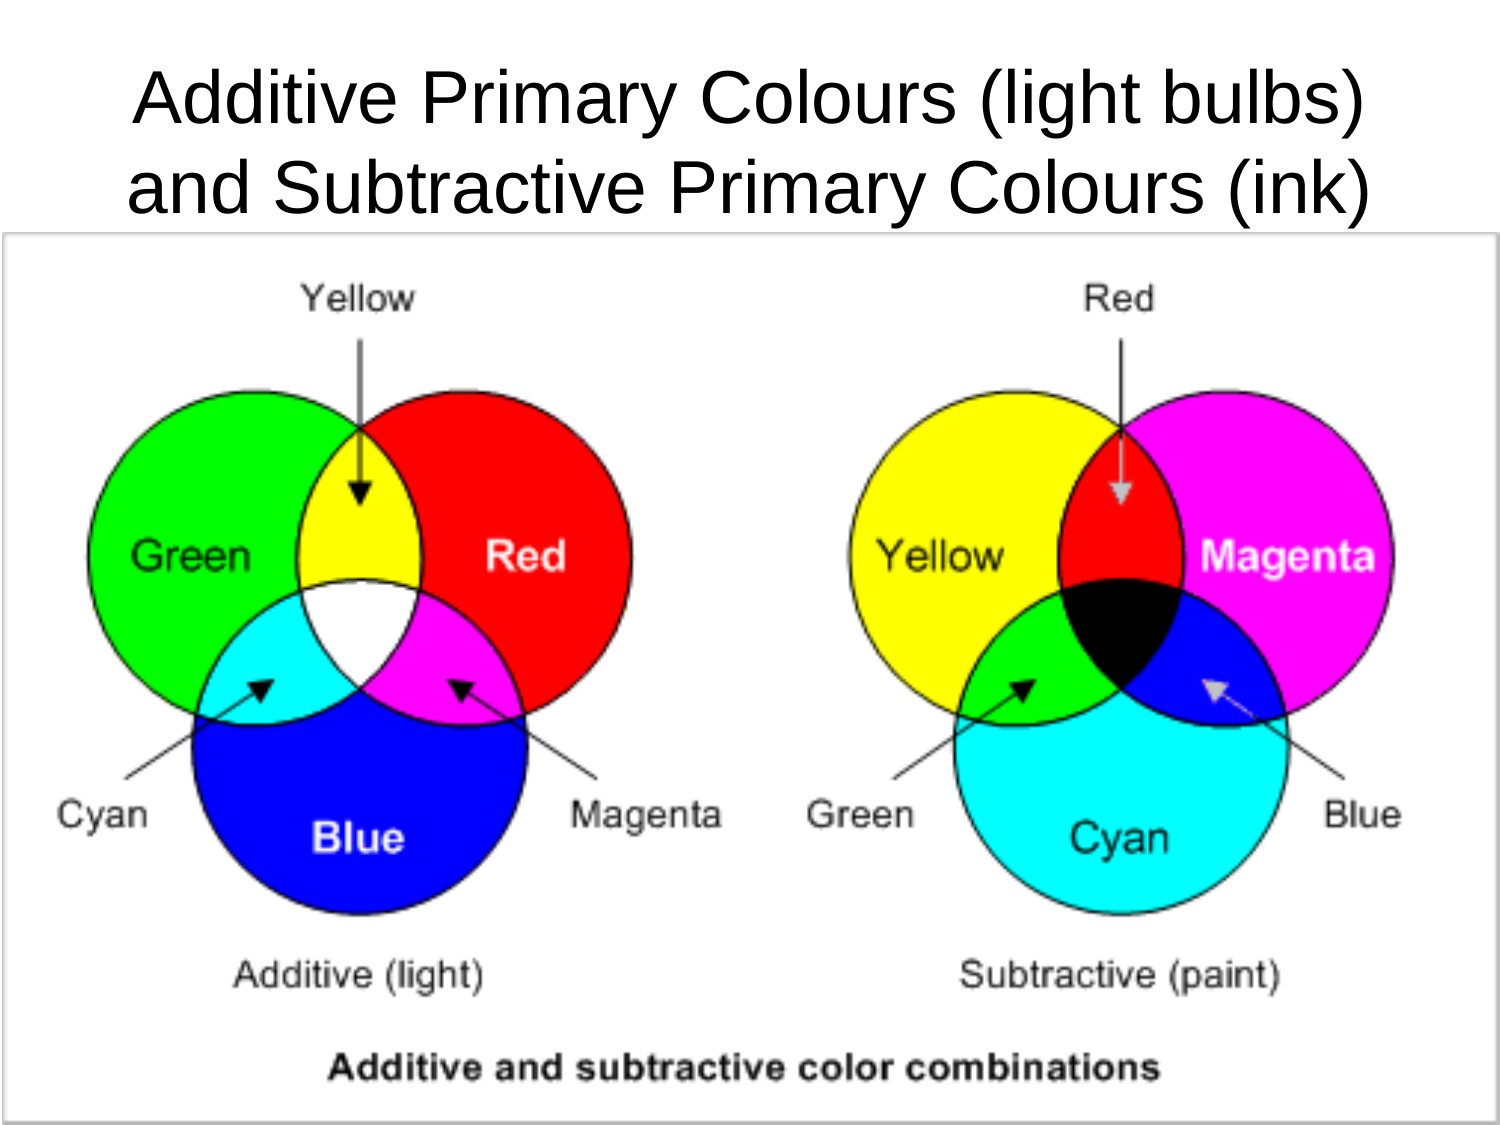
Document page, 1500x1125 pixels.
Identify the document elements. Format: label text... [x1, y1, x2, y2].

title Additive Primary Colours (light bulbs) and Subtractive Primary Colours (ink) [75, 45, 1425, 230]
picture [2, 232, 1500, 1125]
